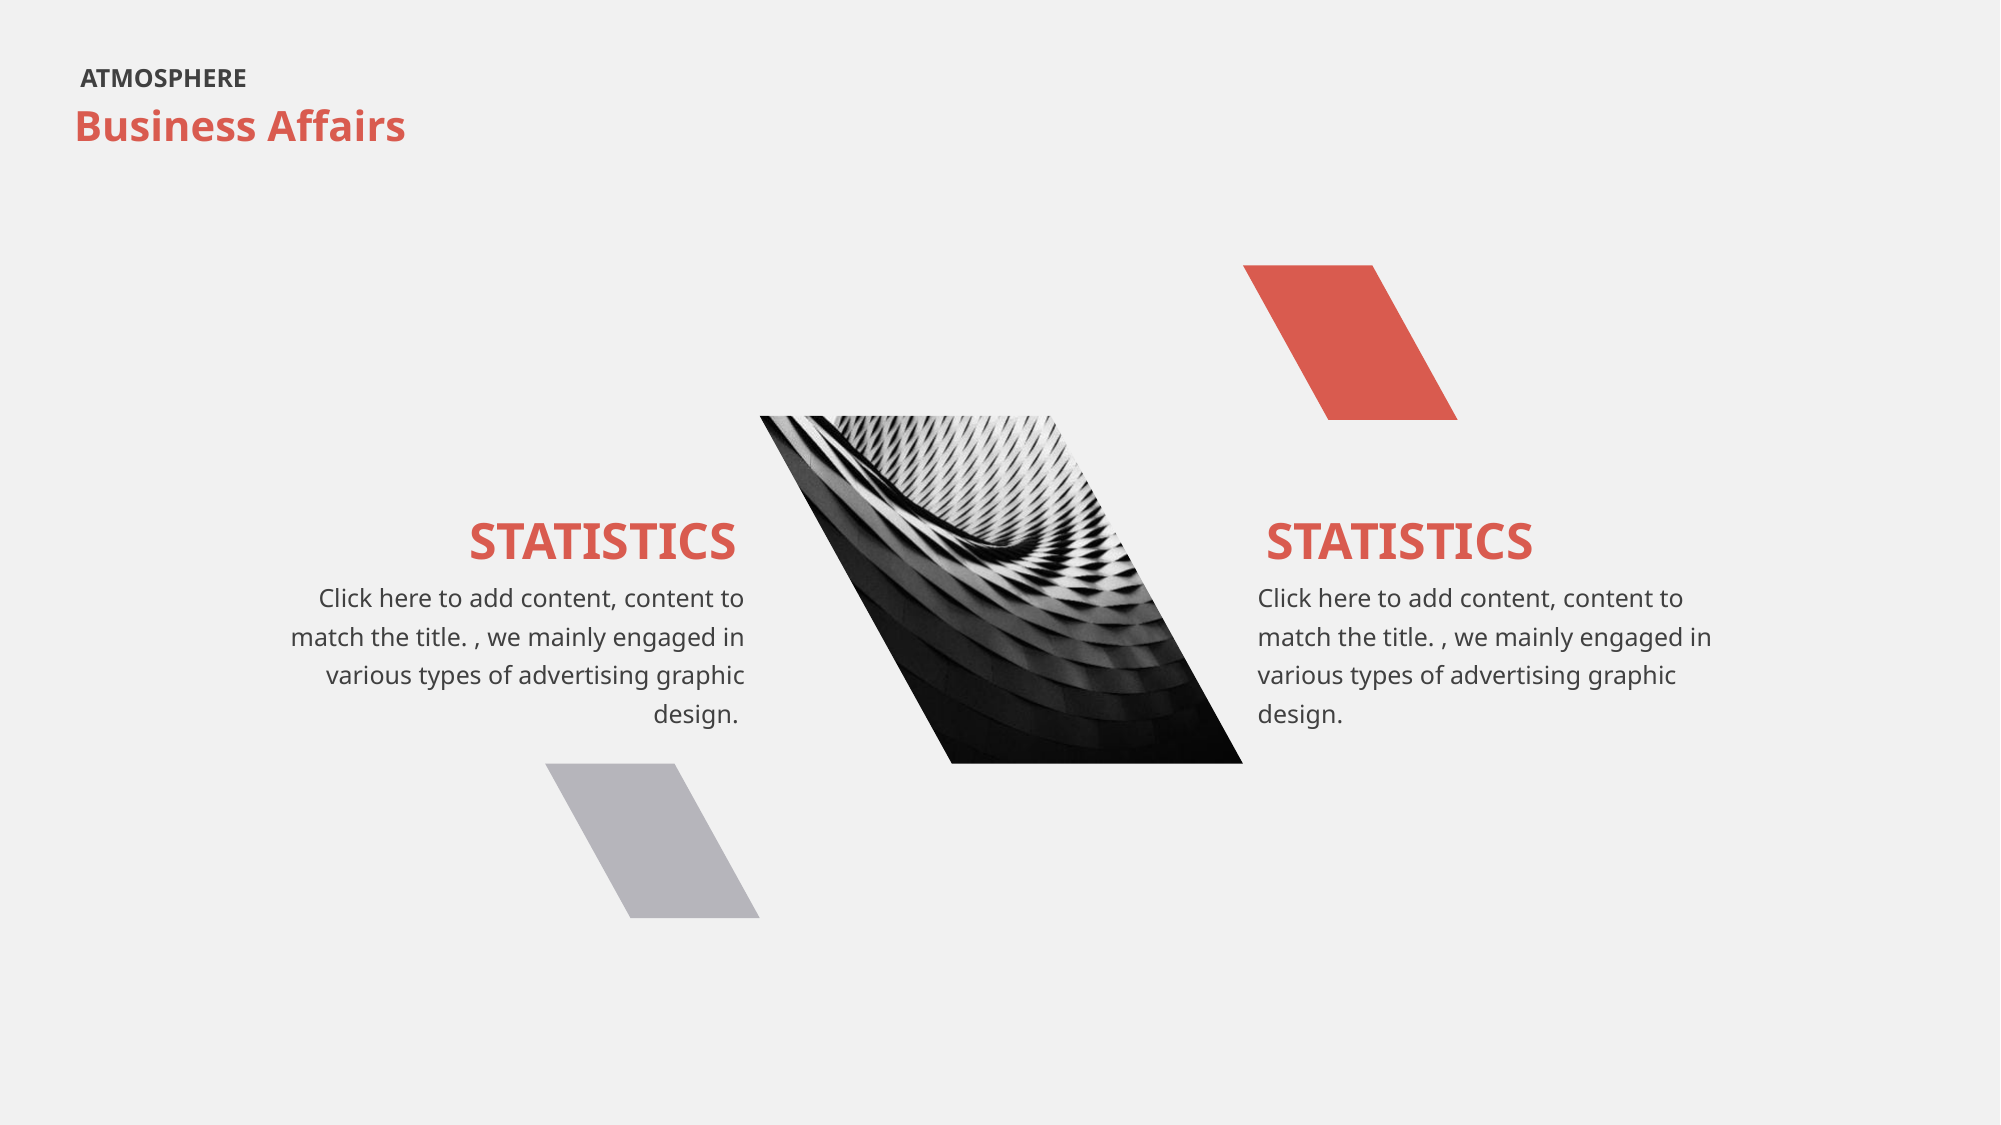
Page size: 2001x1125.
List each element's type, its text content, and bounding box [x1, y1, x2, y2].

text_box Business Affairs [59, 77, 493, 158]
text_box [225, 502, 761, 739]
text_box ATMOSPHERE [65, 55, 263, 77]
text_box [543, 762, 762, 920]
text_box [1242, 502, 1778, 739]
text_box [757, 414, 1245, 765]
text_box [1241, 264, 1460, 421]
